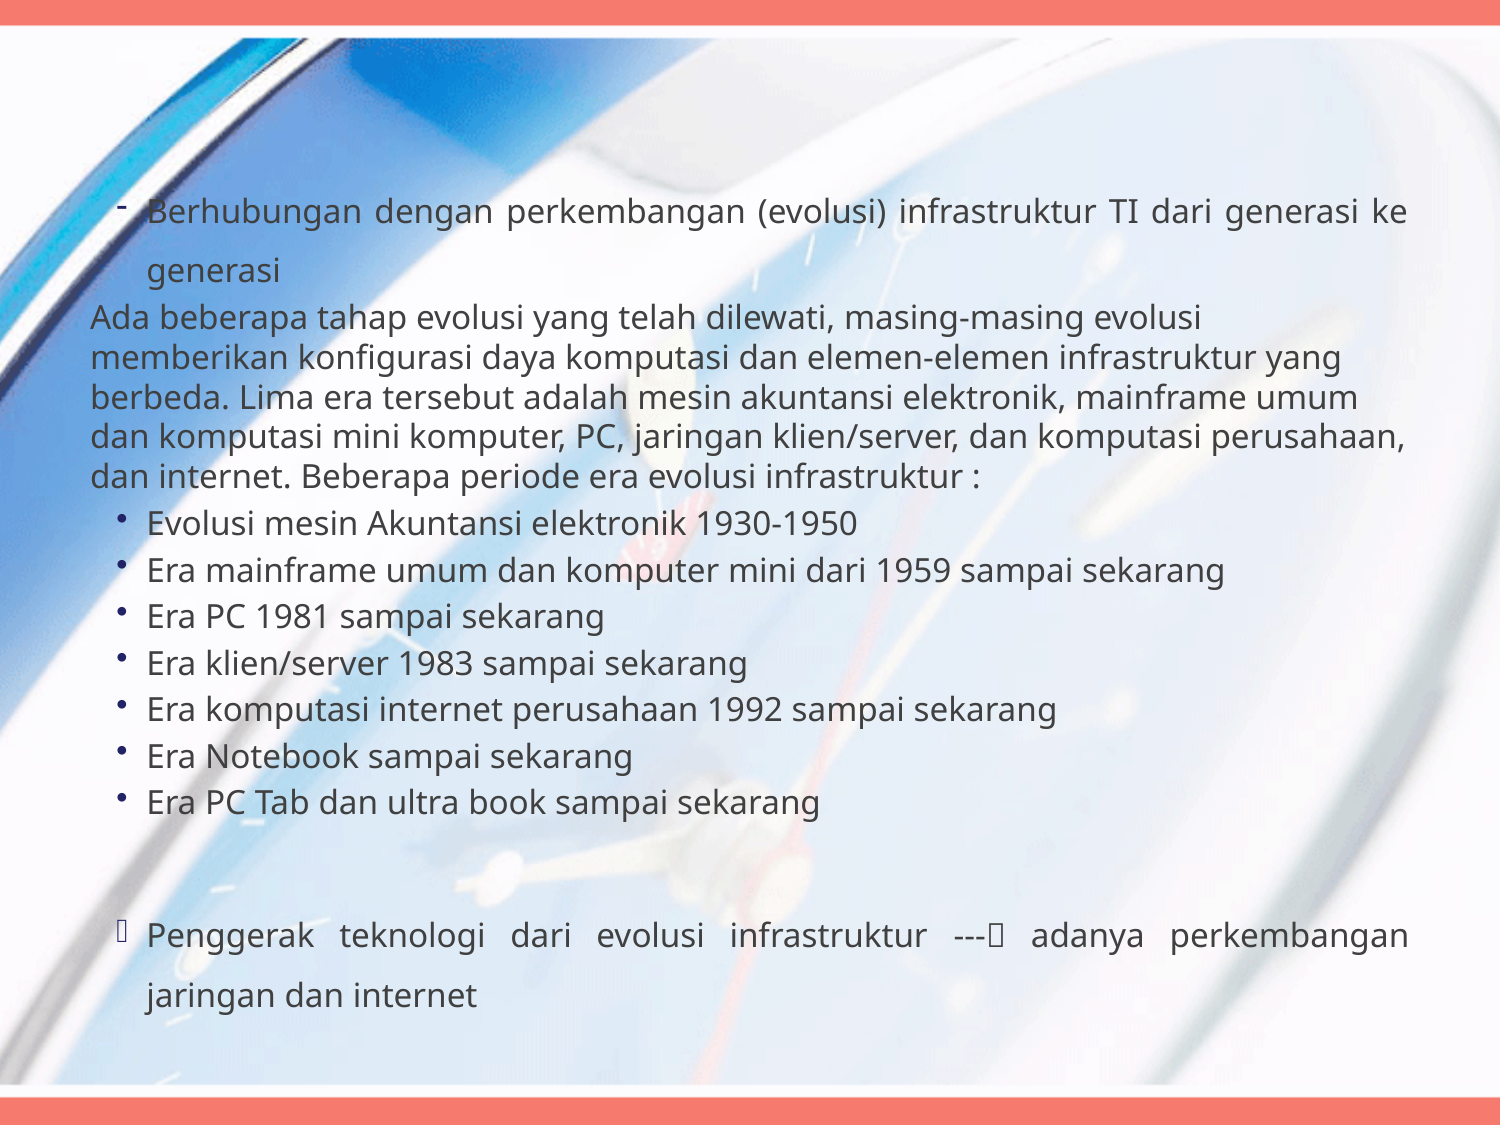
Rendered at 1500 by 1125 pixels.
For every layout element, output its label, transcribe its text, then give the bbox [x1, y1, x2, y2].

list Berhubungan dengan perkembangan (evolusi) infrastruktur TI dari generasi ke generasi Ada beberapa tahap evolusi yang telah dilewati, masing-masing evolusi memberikan konfigurasi daya komputasi dan elemen-elemen infrastruktur yang berbeda. Lima era tersebut adalah mesin akuntansi elektronik, mainframe umum dan komputasi mini komputer, PC, jaringan klien/server, dan komputasi perusahaan, dan internet. Beberapa periode era evolusi infrastruktur : Evolusi mesin Akuntansi elektronik 1930-1950 Era mainframe umum dan komputer mini dari 1959 sampai sekarang Era PC 1981 sampai sekarang Era klien/server 1983 sampai sekarang Era komputasi internet perusahaan 1992 sampai sekarang Era Notebook sampai sekarang Era PC Tab dan ultra book sampai sekarang Penggerak teknologi dari evolusi infrastruktur --- adanya perkembangan jaringan dan internet [75, 162, 1425, 1038]
picture [0, 0, 1500, 1125]
